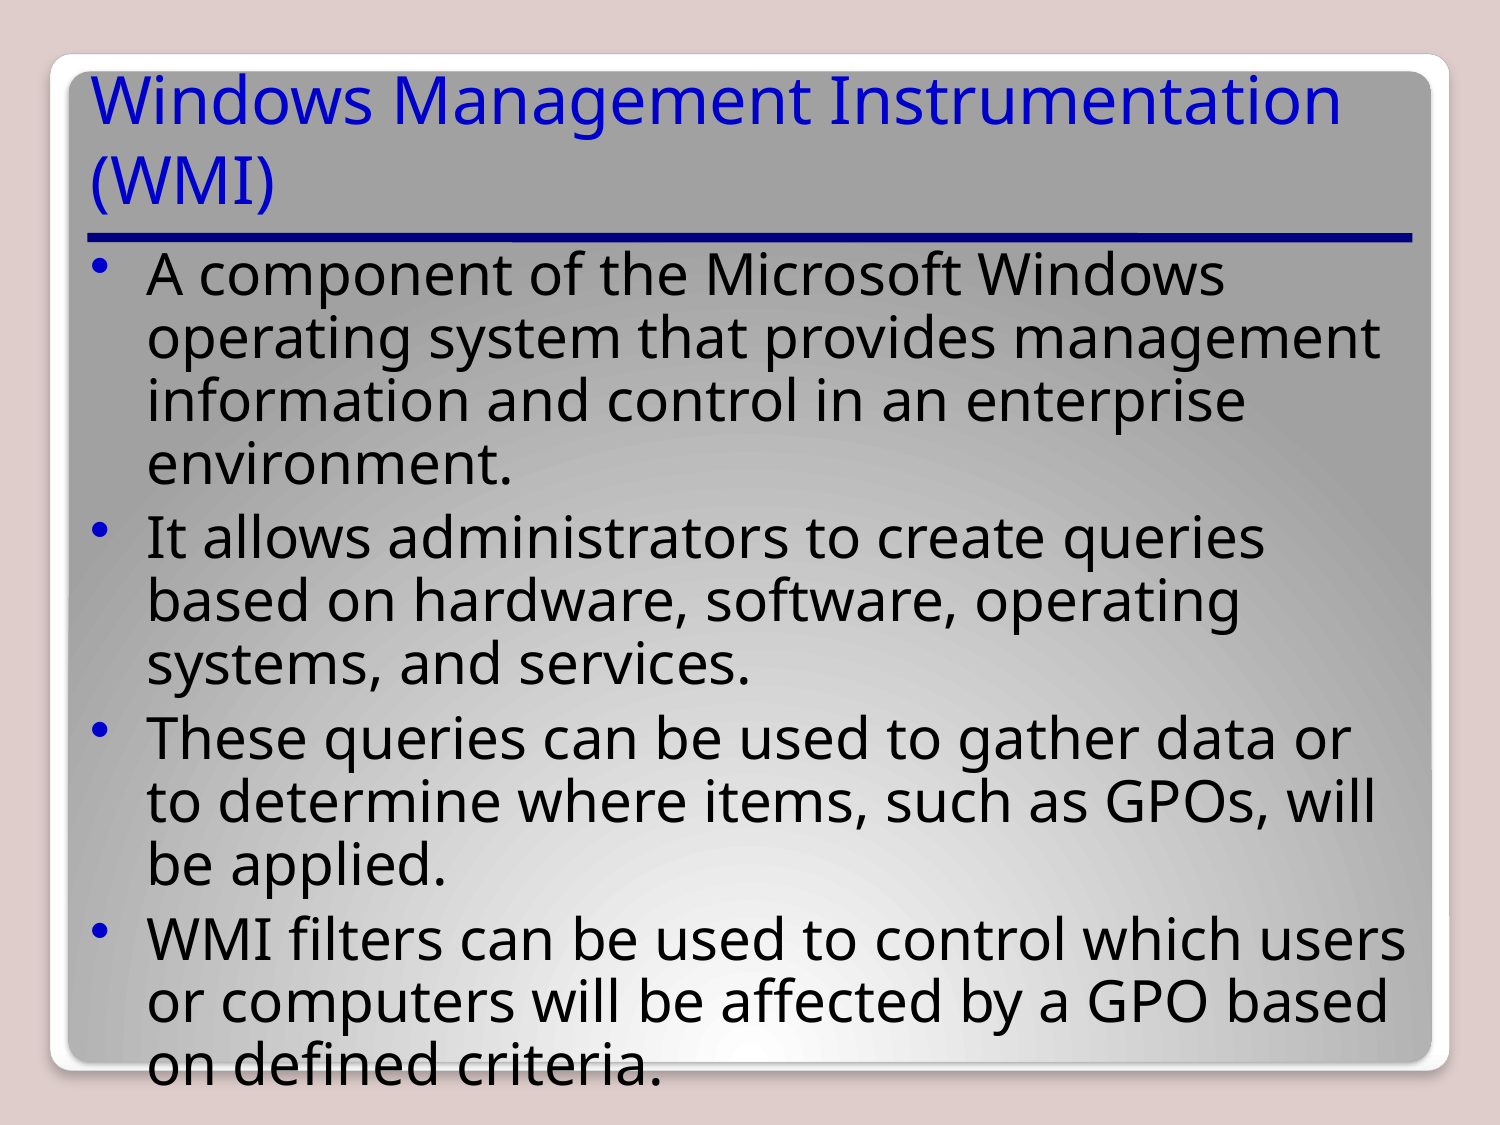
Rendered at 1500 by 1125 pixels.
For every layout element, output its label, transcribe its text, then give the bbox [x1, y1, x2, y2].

title Windows Management Instrumentation (WMI) [74, 74, 1426, 226]
list A component of the Microsoft Windows operating system that provides management information and control in an enterprise environment. It allows administrators to create queries based on hardware, software, operating systems, and services. These queries can be used to gather data or to determine where items, such as GPOs, will be applied. WMI filters can be used to control which users or computers will be affected by a GPO based on defined criteria. [75, 237, 1425, 1063]
